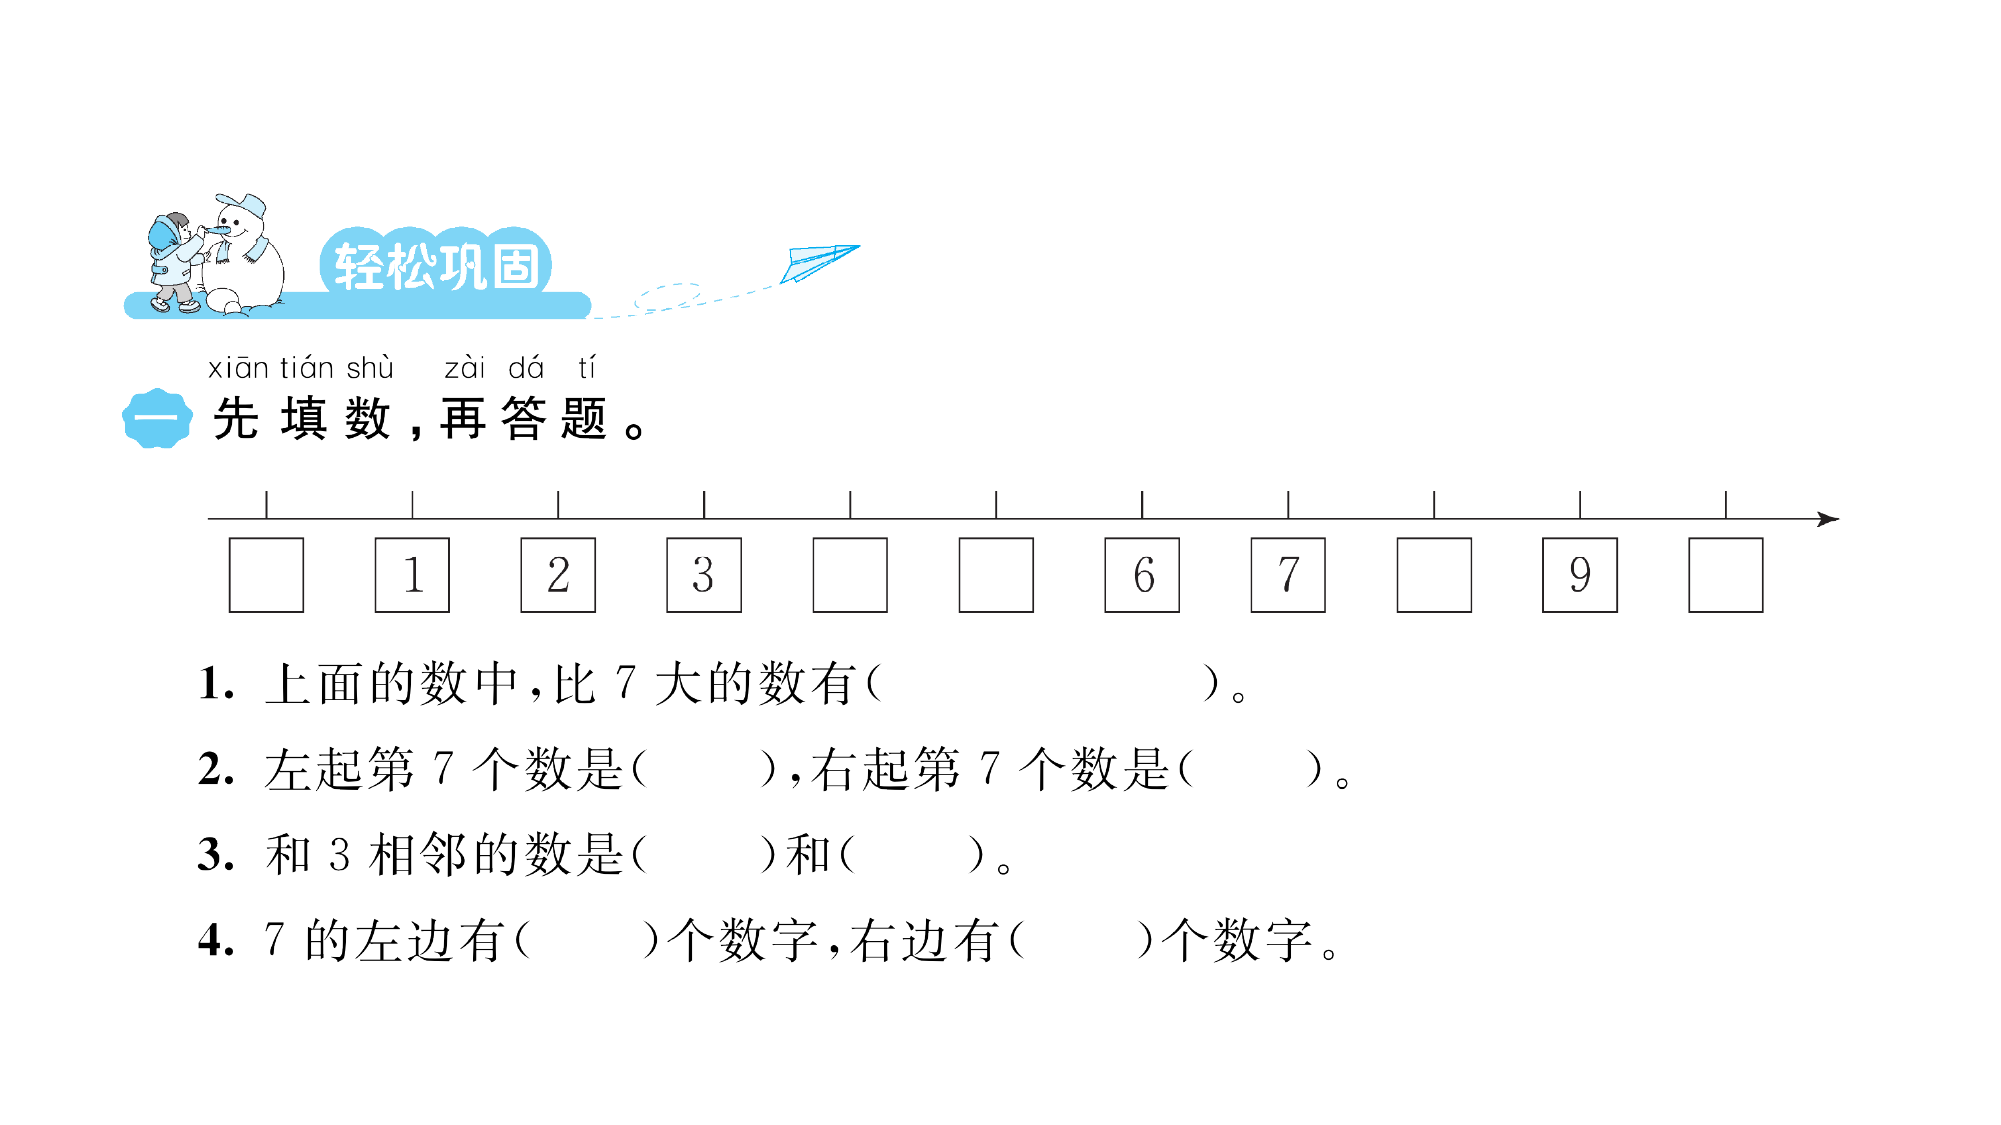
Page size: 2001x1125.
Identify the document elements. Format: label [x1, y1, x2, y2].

picture [118, 177, 2000, 991]
